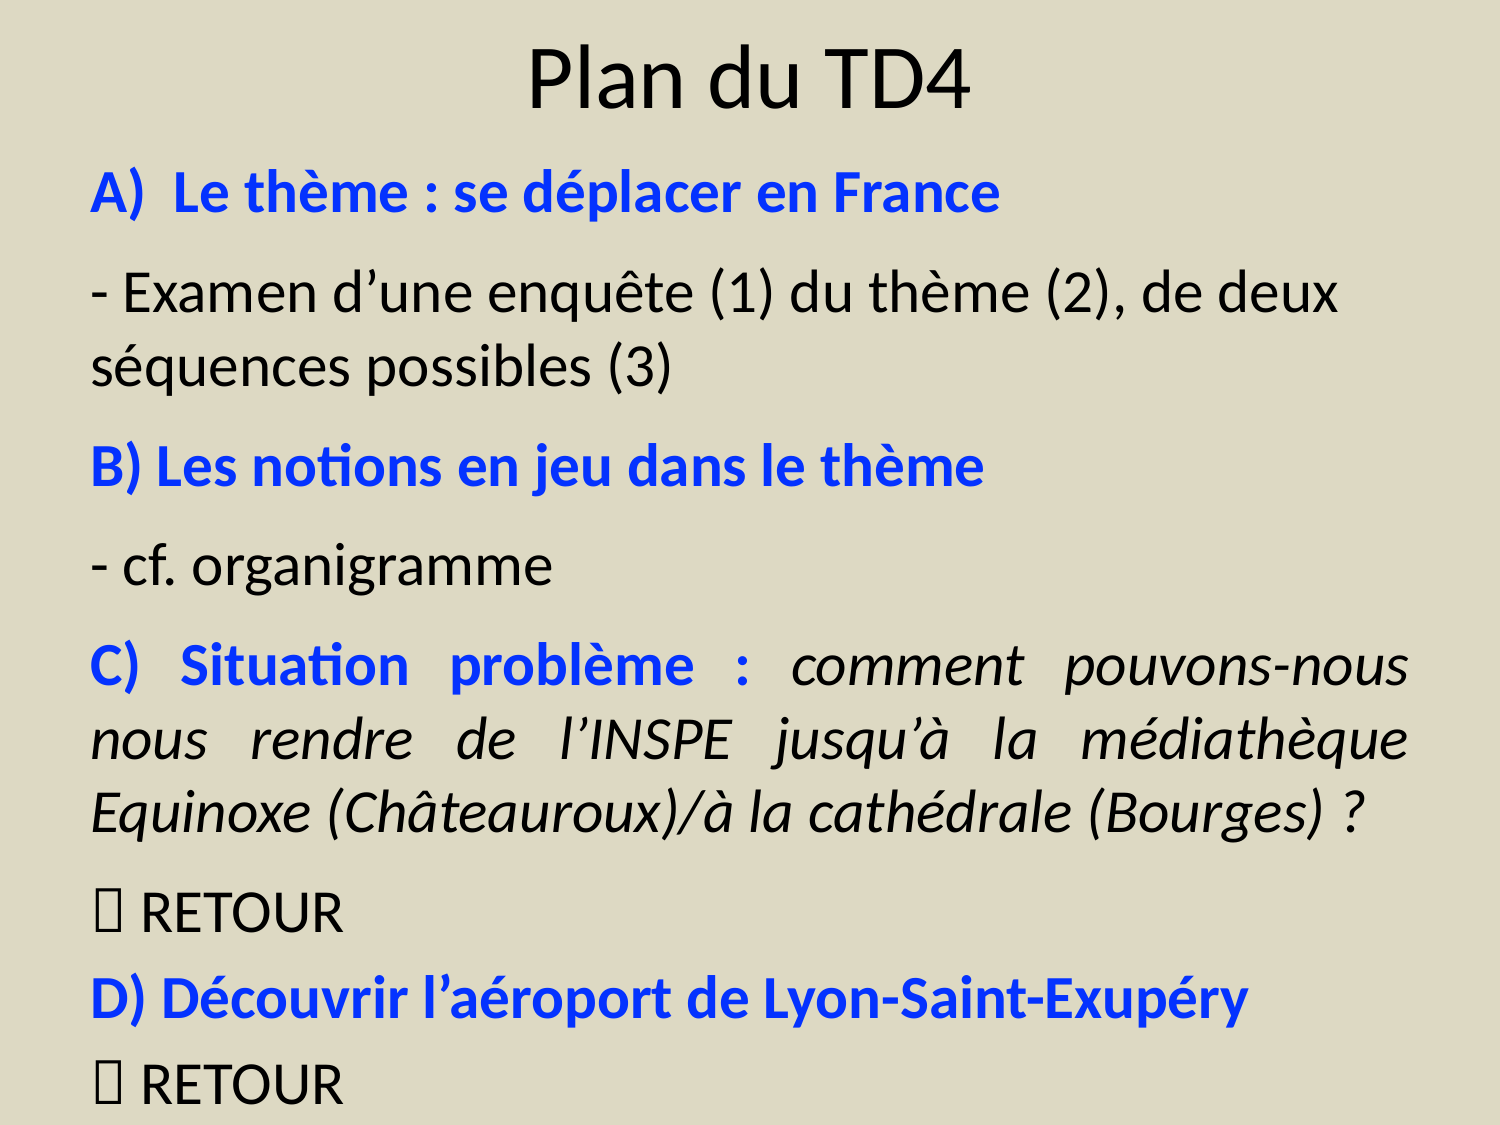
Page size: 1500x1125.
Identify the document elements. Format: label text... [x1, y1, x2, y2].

list Le thème : se déplacer en France - Examen d’une enquête (1) du thème (2), de deux séquences possibles (3) B) Les notions en jeu dans le thème - cf. organigramme C) Situation problème : comment pouvons-nous nous rendre de l’INSPE jusqu’à la médiathèque Equinoxe (Châteauroux)/à la cathédrale (Bourges) ?  RETOUR D) Découvrir l’aéroport de Lyon-Saint-Exupéry  RETOUR [75, 143, 1425, 1125]
title Plan du TD4 [75, 0, 1425, 143]
